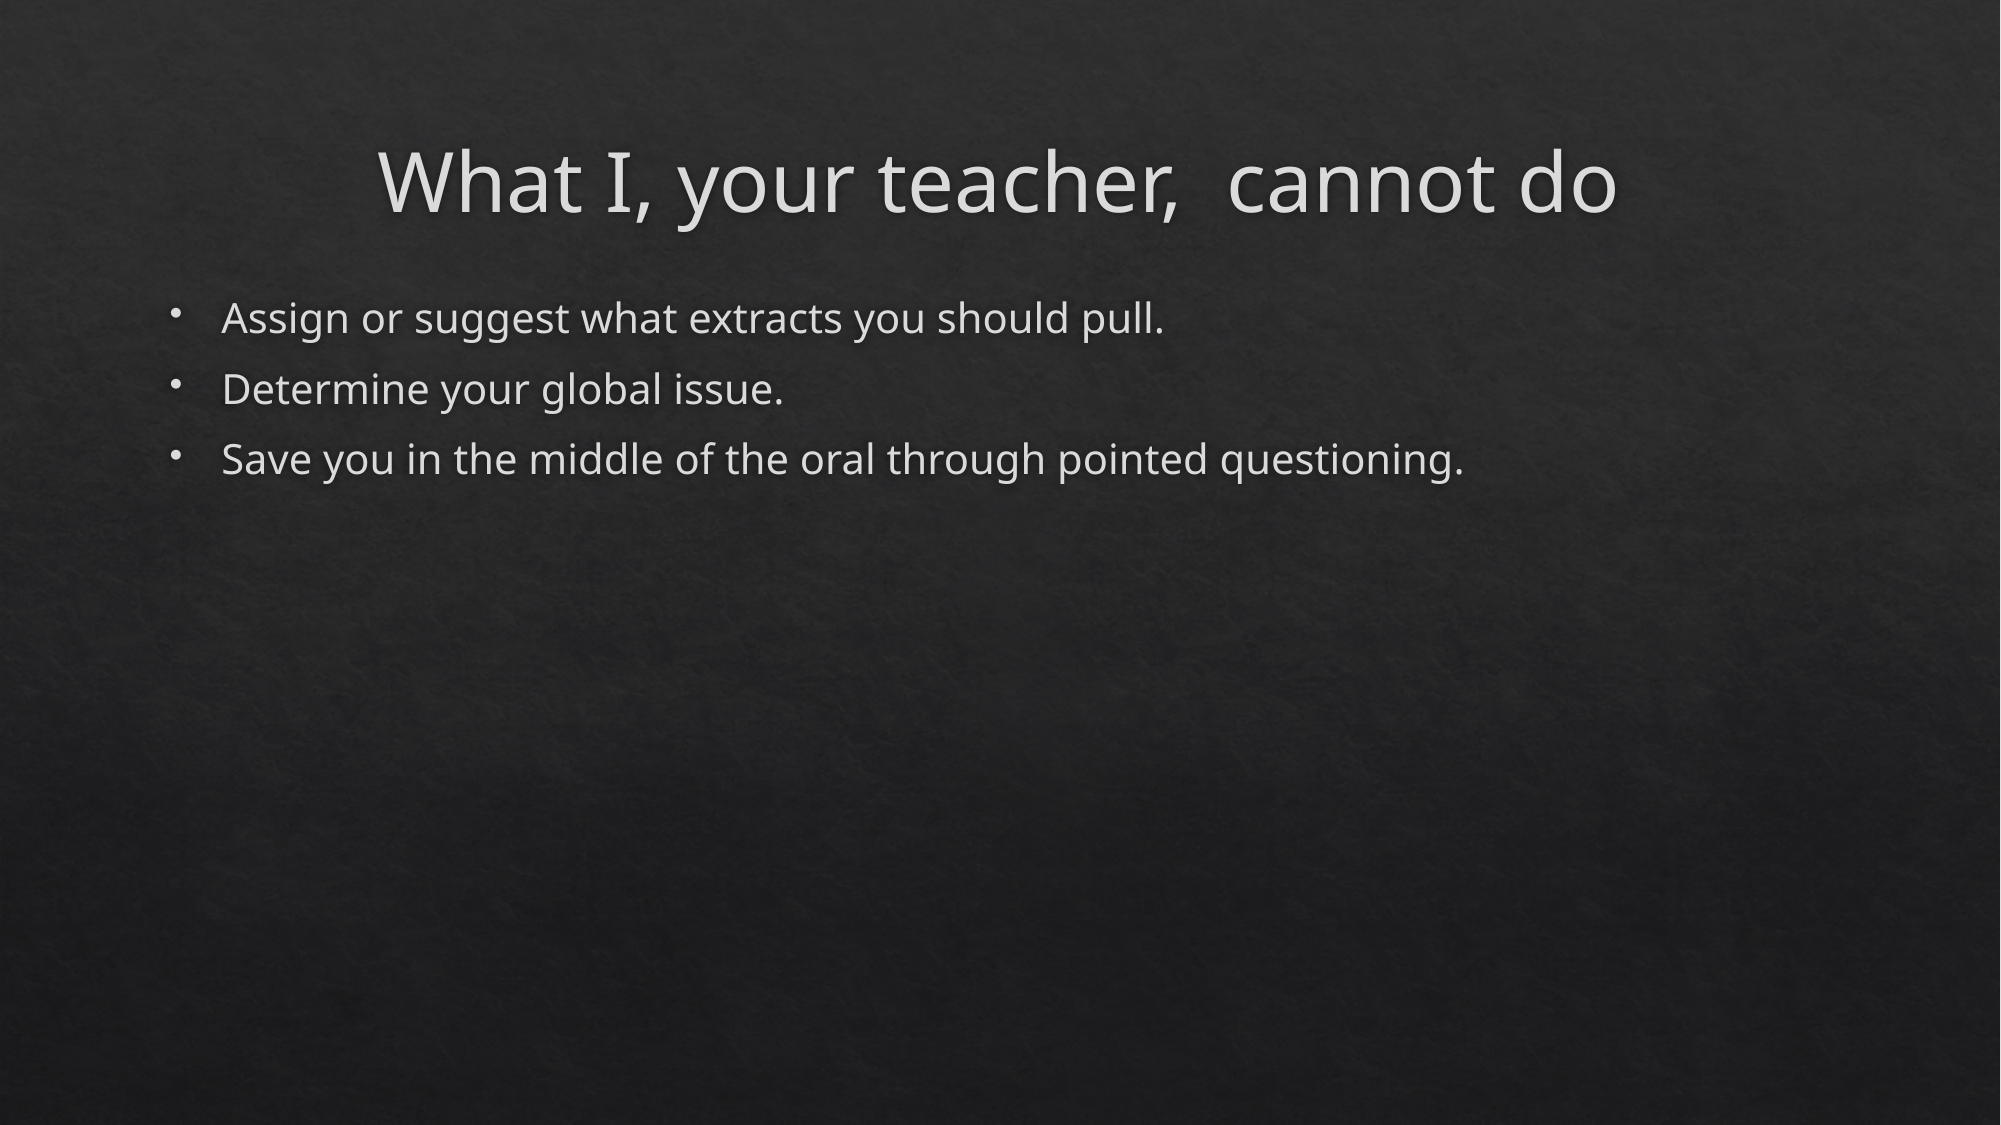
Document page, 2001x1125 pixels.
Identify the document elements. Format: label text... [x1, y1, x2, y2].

list Assign or suggest what extracts you should pull. Determine your global issue. Save you in the middle of the oral through pointed questioning. [149, 284, 1849, 950]
title What I, your teacher, cannot do [149, 99, 1849, 260]
